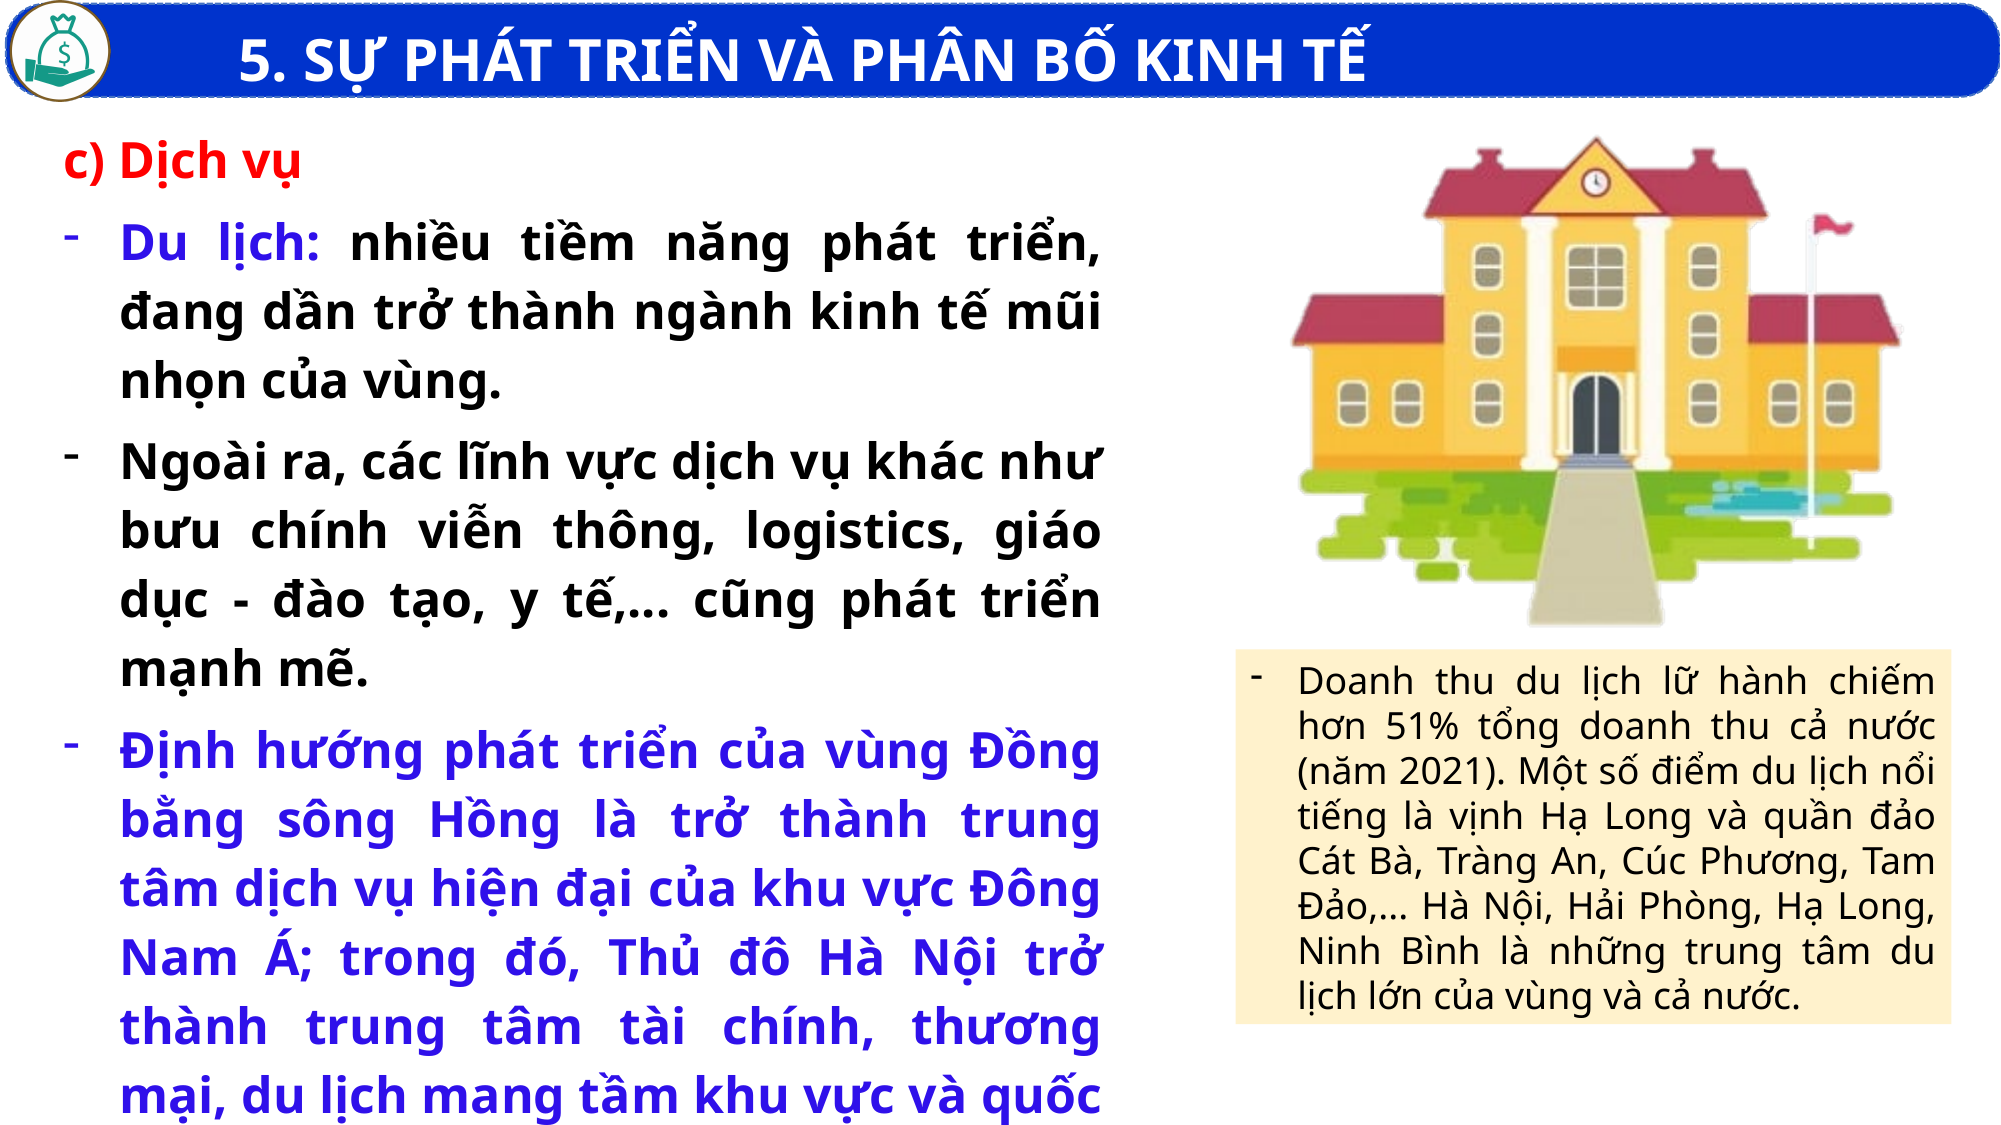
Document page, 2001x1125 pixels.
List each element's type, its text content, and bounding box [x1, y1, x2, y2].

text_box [5, 0, 2000, 102]
text_box Doanh thu du lịch lữ hành chiếm hơn 51% tổng doanh thu cả nước (năm 2021). Một số điểm du lịch nổi tiếng là vịnh Hạ Long và quần đảo Cát Bà, Tràng An, Cúc Phương, Tam Đảo,... Hà Nội, Hải Phòng, Hạ Long, Ninh Bình là những trung tâm du lịch lớn của vùng và cả nước. [1235, 649, 1952, 1025]
picture [1235, 116, 1952, 630]
text_box c) Dịch vụ Du lịch: nhiều tiềm năng phát triển, đang dần trở thành ngành kinh tế mũi nhọn của vùng. Ngoài ra, các lĩnh vực dịch vụ khác như bưu chính viễn thông, logistics, giáo dục - đào tạo, y tế,... cũng phát triển mạnh mẽ. Định hướng phát triển của vùng Đồng bằng sông Hồng là trở thành trung tâm dịch vụ hiện đại của khu vực Đông Nam Á; trong đó, Thủ đô Hà Nội trở thành trung tâm tài chính, thương mại, du lịch mang tầm khu vực và quốc tế; thành phố Hải Phòng trở thành trung tâm logistics quốc tế hiện đại. [48, 112, 1118, 1125]
